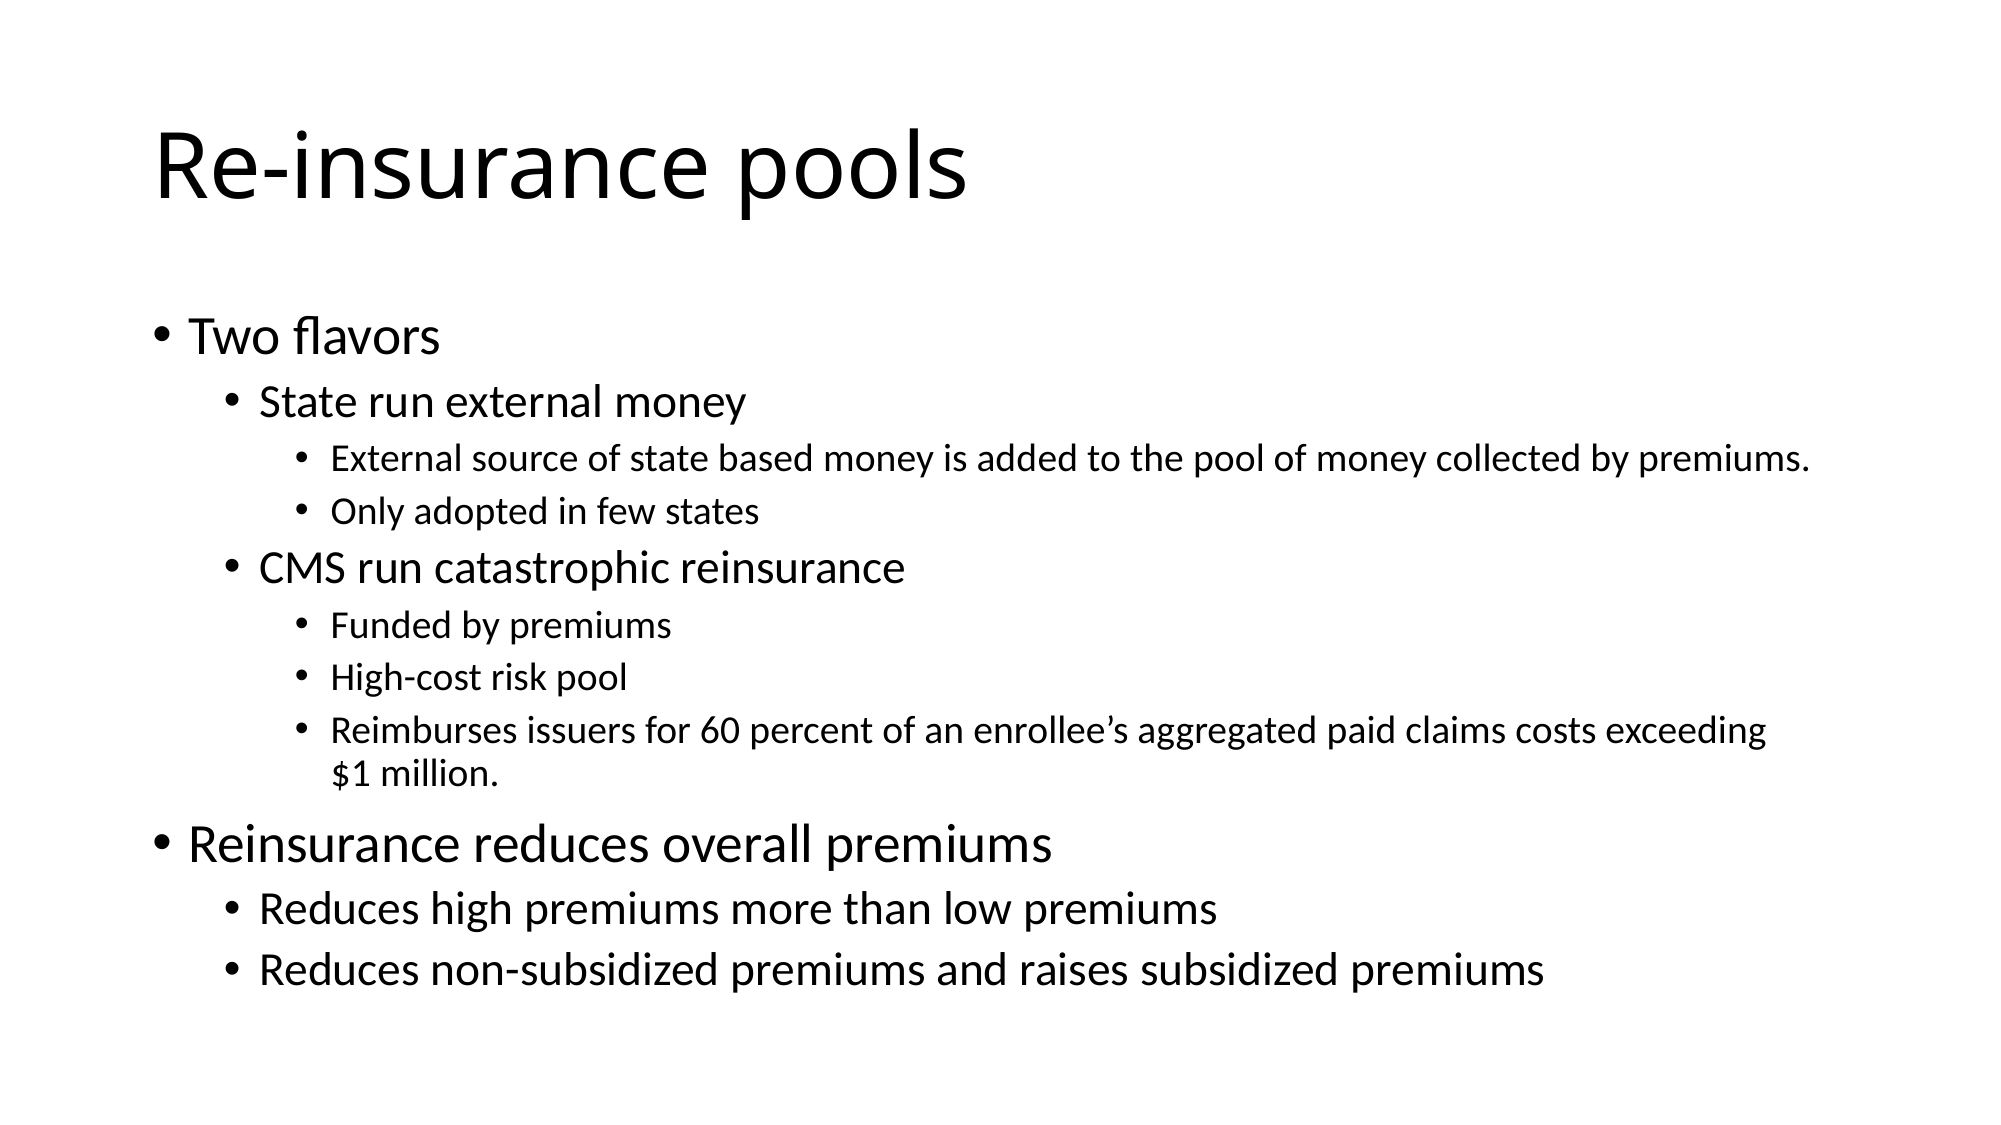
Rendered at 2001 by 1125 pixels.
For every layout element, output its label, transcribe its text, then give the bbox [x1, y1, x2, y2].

title Re-insurance pools [137, 59, 1863, 278]
list Two flavors State run external money External source of state based money is added to the pool of money collected by premiums. Only adopted in few states CMS run catastrophic reinsurance Funded by premiums High-cost risk pool Reimburses issuers for 60 percent of an enrollee’s aggregated paid claims costs exceeding $1 million. Reinsurance reduces overall premiums Reduces high premiums more than low premiums Reduces non-subsidized premiums and raises subsidized premiums [137, 299, 1863, 1014]
